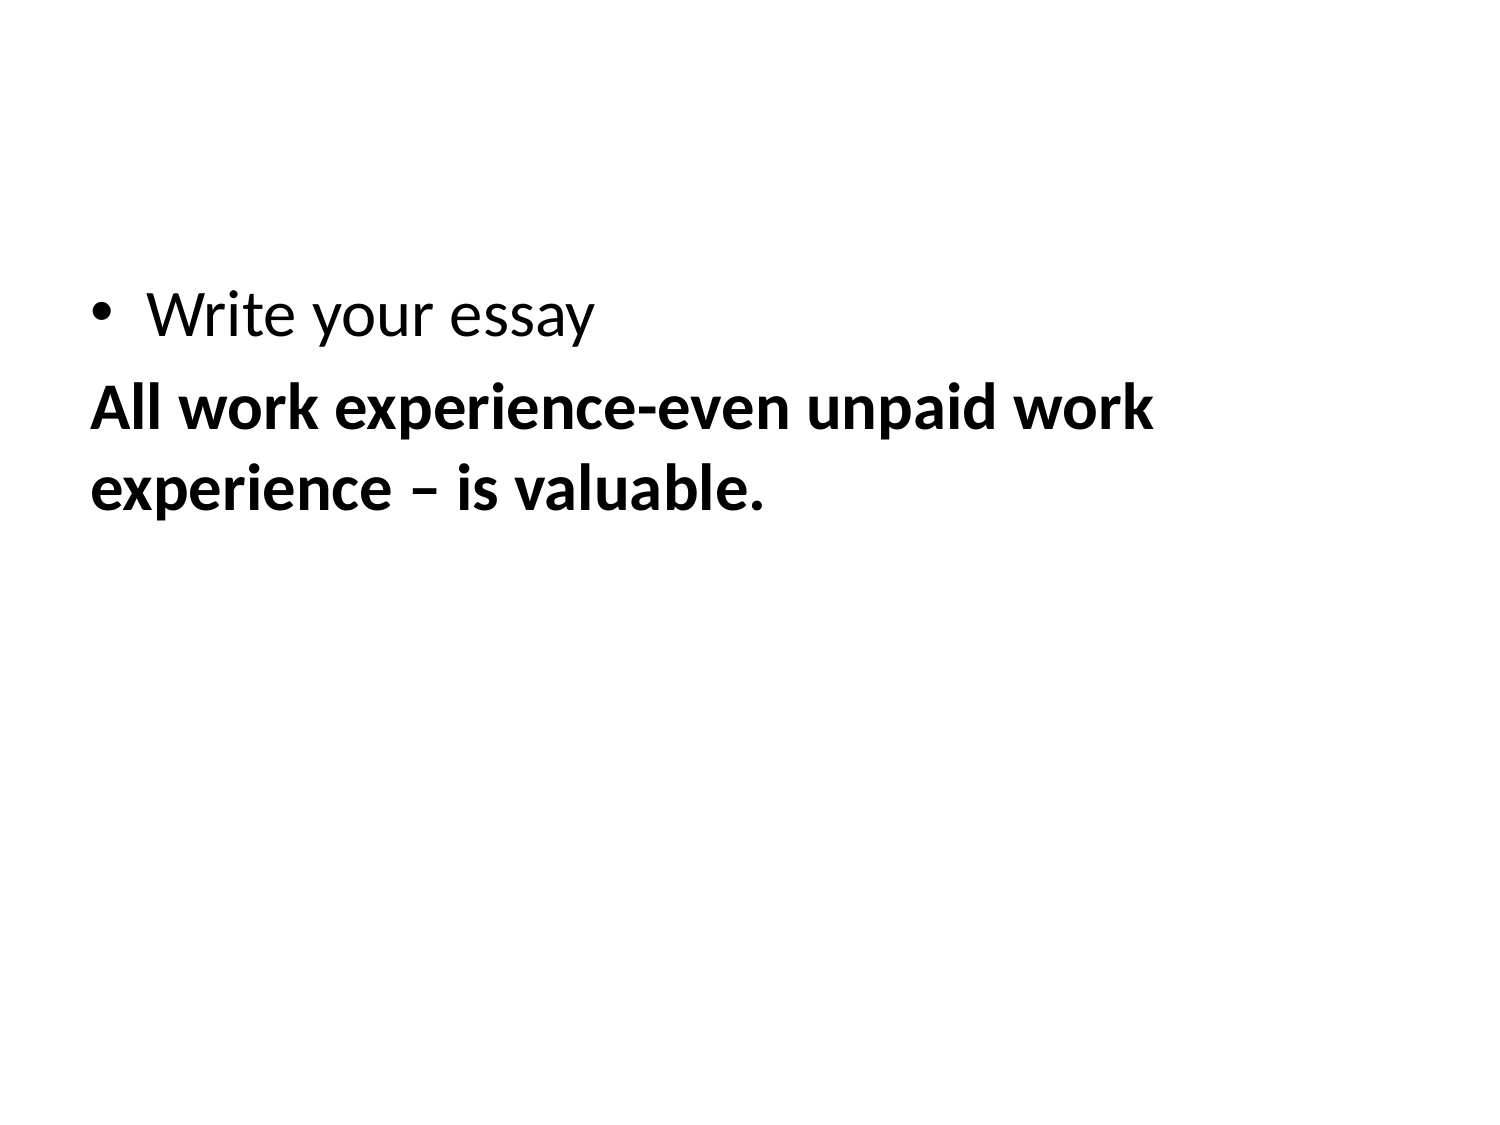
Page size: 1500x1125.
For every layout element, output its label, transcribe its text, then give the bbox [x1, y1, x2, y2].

list Write your essay All work experience-even unpaid work experience – is valuable. [75, 262, 1425, 1005]
